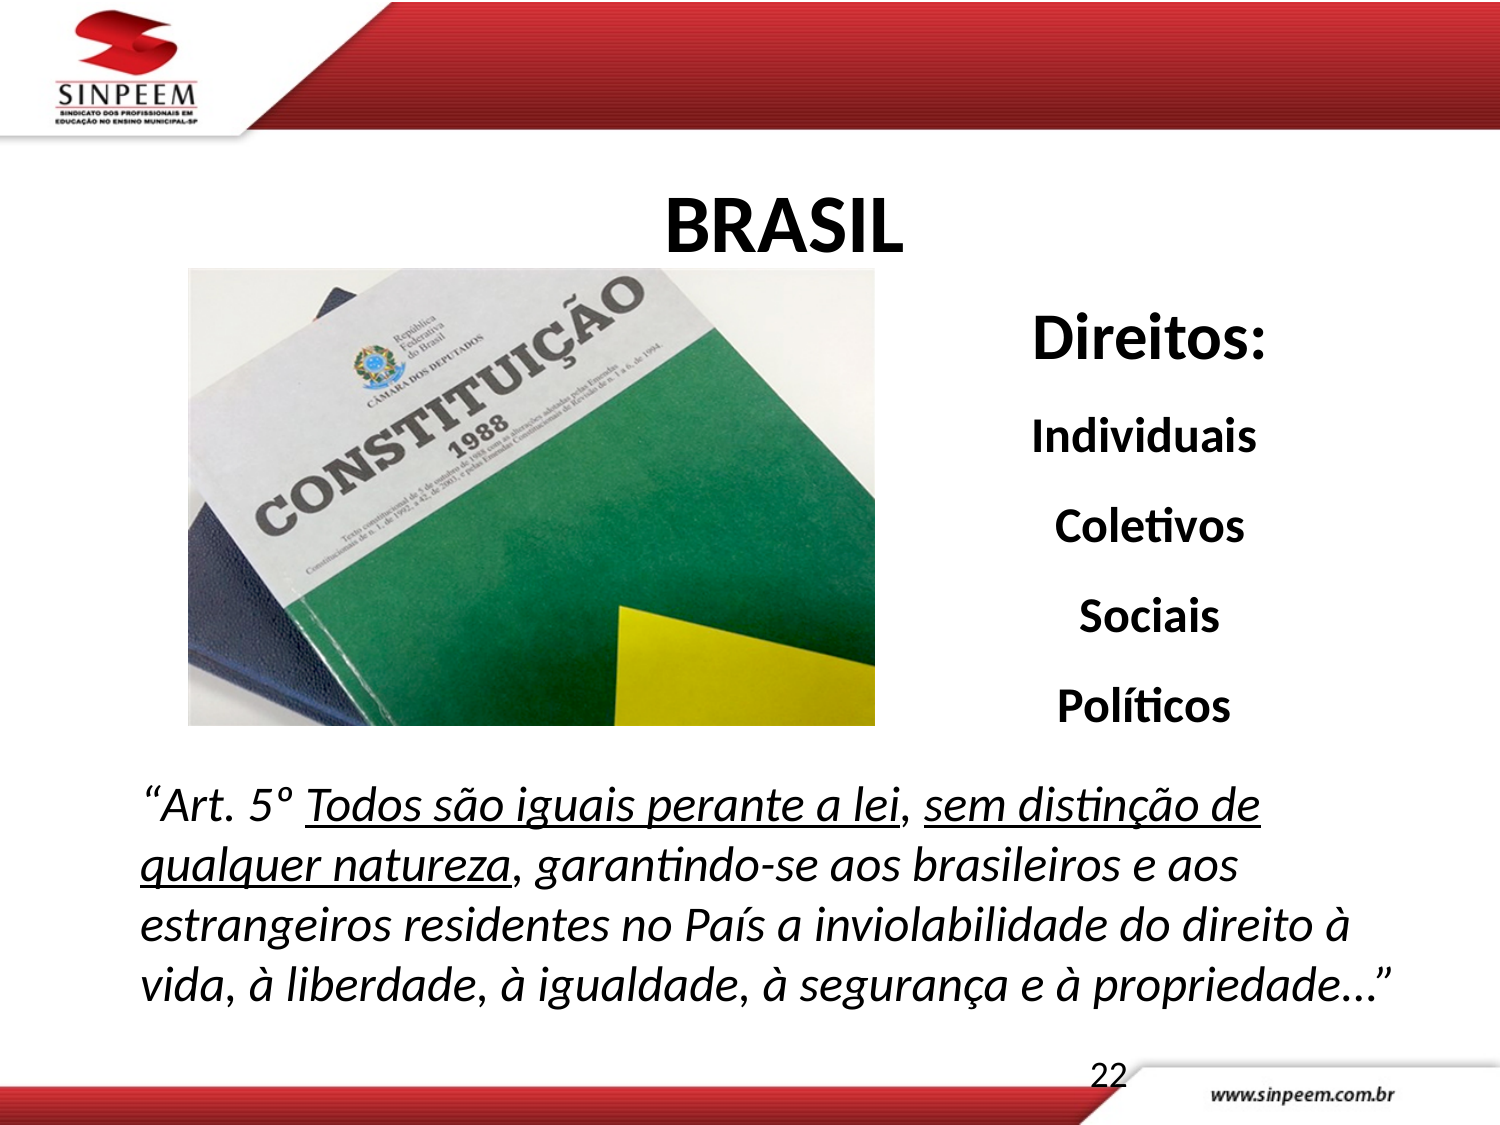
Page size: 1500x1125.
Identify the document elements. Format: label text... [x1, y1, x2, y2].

picture [188, 268, 875, 726]
picture [0, 1053, 1500, 1125]
text_box “Art. 5º Todos são iguais perante a lei, sem distinção de qualquer natureza, garantindo-se aos brasileiros e aos estrangeiros residentes no País a inviolabilidade do direito à vida, à liberdade, à igualdade, à segurança e à propriedade...” [125, 763, 1444, 1019]
slide_number 22 [1074, 1042, 1425, 1103]
picture [0, 2, 1500, 149]
text_box Direitos: Individuais Coletivos Sociais Políticos [956, 277, 1344, 740]
text_box BRASIL [106, 161, 1463, 277]
